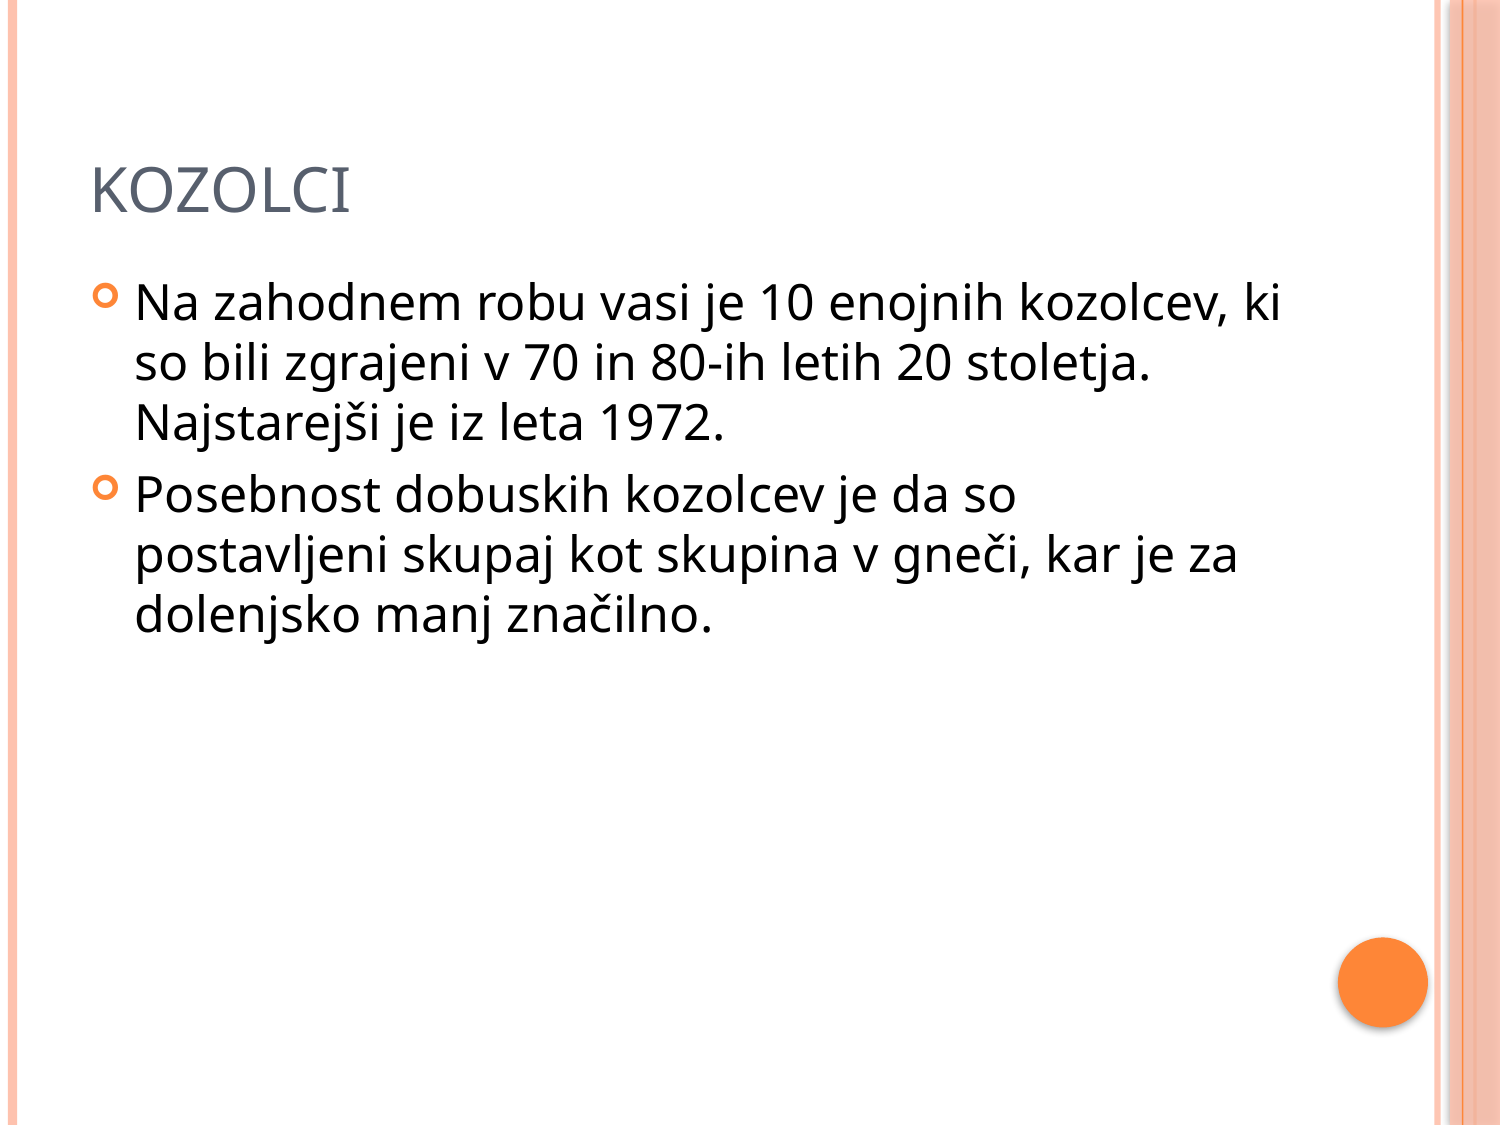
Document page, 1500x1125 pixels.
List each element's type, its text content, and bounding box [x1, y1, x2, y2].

list Na zahodnem robu vasi je 10 enojnih kozolcev, ki so bili zgrajeni v 70 in 80-ih letih 20 stoletja. Najstarejši je iz leta 1972. Posebnost dobuskih kozolcev je da so postavljeni skupaj kot skupina v gneči, kar je za dolenjsko manj značilno. [75, 262, 1300, 1062]
title KOZOLCI [75, 45, 1300, 233]
